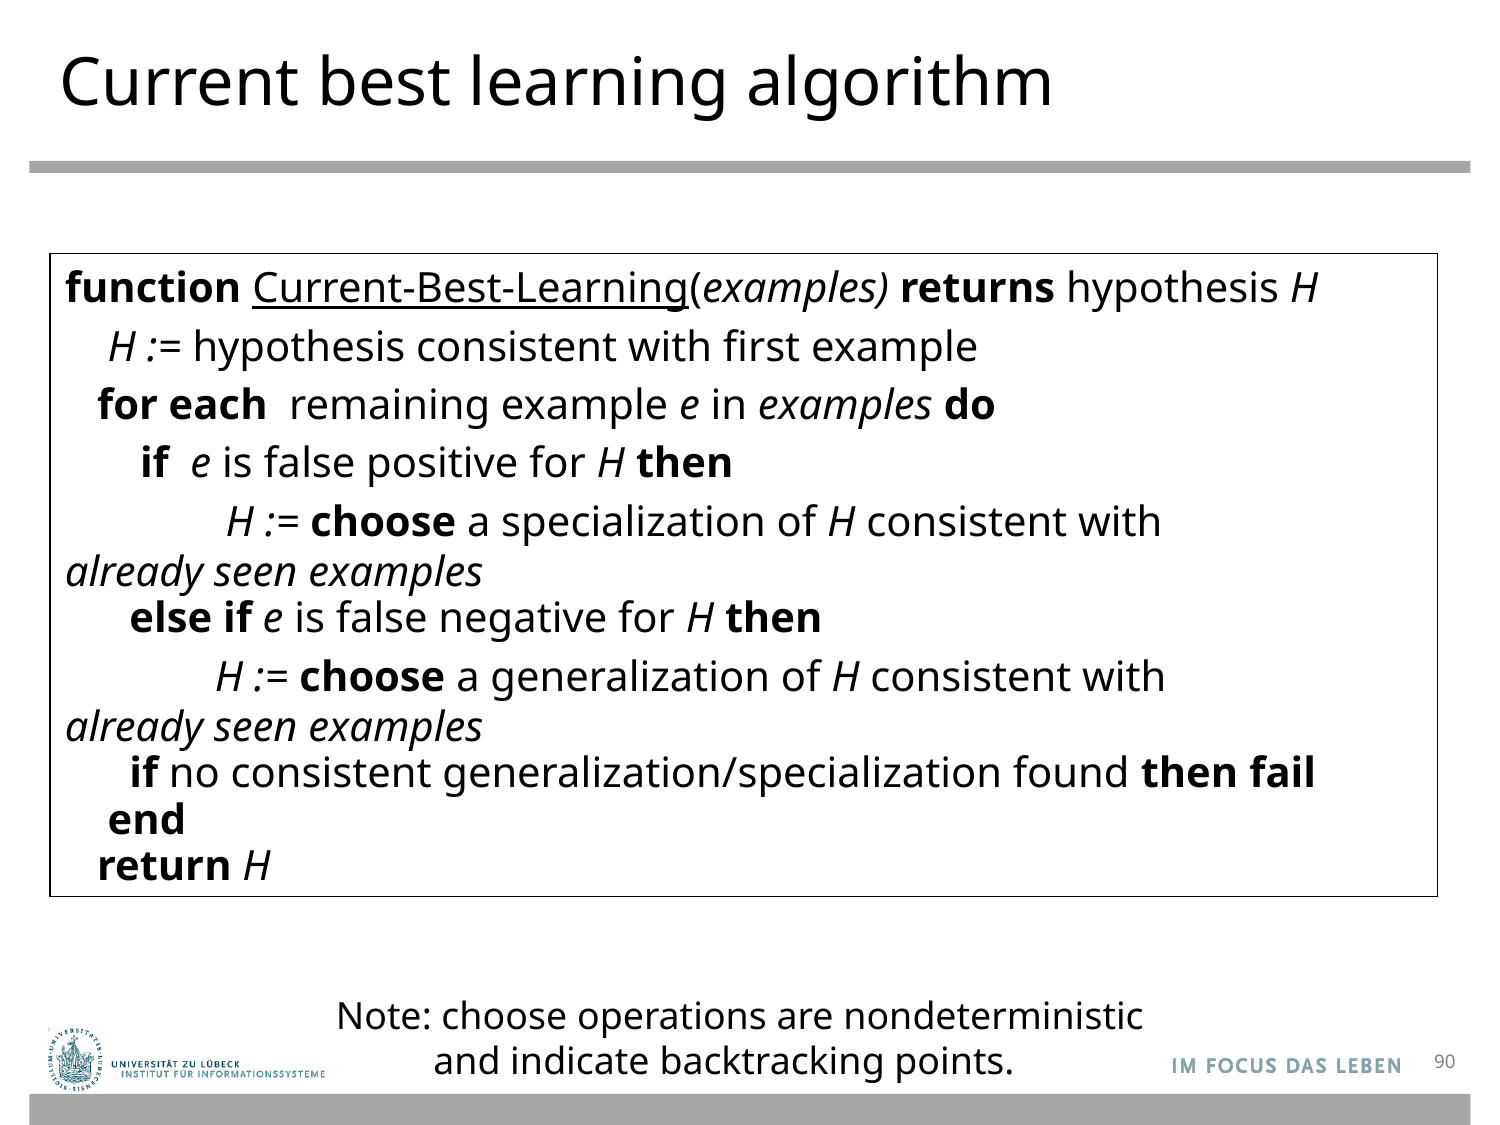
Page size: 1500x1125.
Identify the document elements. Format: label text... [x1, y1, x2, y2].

title Current best learning algorithm [44, 30, 1483, 144]
slide_number 90 [1305, 1050, 1471, 1083]
text_box Note: choose operations are nondeterministic and indicate backtracking points. [321, 991, 1160, 1082]
picture [1173, 1058, 1305, 1073]
text_box function Current-Best-Learning(examples) returns hypothesis H H := hypothesis consistent with first example for each remaining example e in examples do if e is false positive for H then H := choose a specialization of H consistent with already seen examples else if e is false negative for H then H := choose a generalization of H consistent with already seen examples if no consistent generalization/specialization found then fail end return H [50, 253, 1438, 897]
